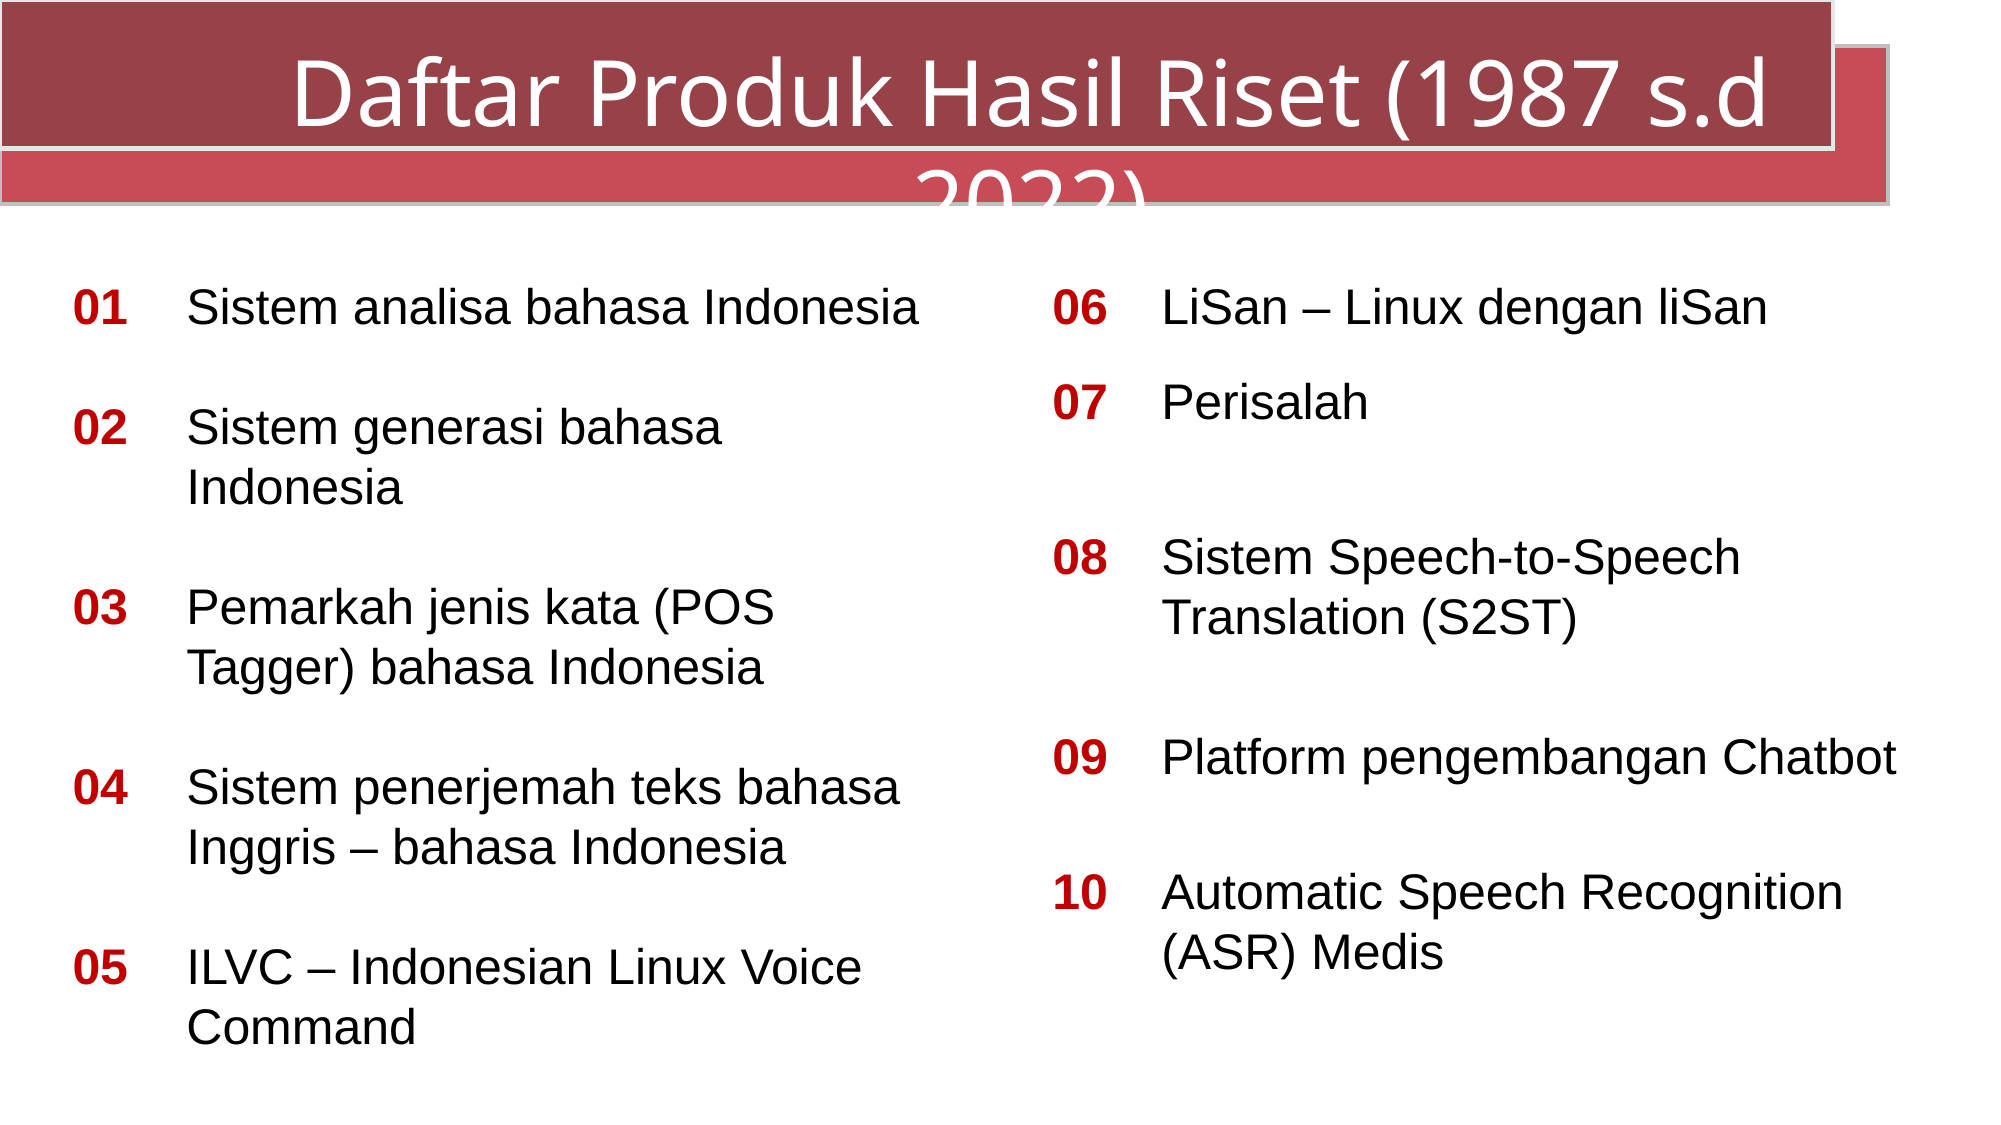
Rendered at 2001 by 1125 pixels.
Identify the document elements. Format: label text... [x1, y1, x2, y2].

text_box LiSan – Linux dengan liSan Perisalah Sistem Speech-to-Speech Translation (S2ST) Platform pengembangan Chatbot Automatic Speech Recognition (ASR) Medis [1149, 268, 1946, 1097]
text_box [0, 0, 1833, 149]
text_box [0, 46, 1888, 204]
text_box 06 07 08 09 10 [1041, 268, 1193, 1015]
text_box Daftar Produk Hasil Riset (1987 s.d 2022) [228, 27, 1833, 158]
text_box Sistem analisa bahasa Indonesia Sistem generasi bahasa Indonesia Pemarkah jenis kata (POS Tagger) bahasa Indonesia Sistem penerjemah teks bahasa Inggris – bahasa Indonesia ILVC – Indonesian Linux Voice Command [175, 268, 955, 1069]
text_box 01 02 03 04 05 [61, 268, 213, 1015]
